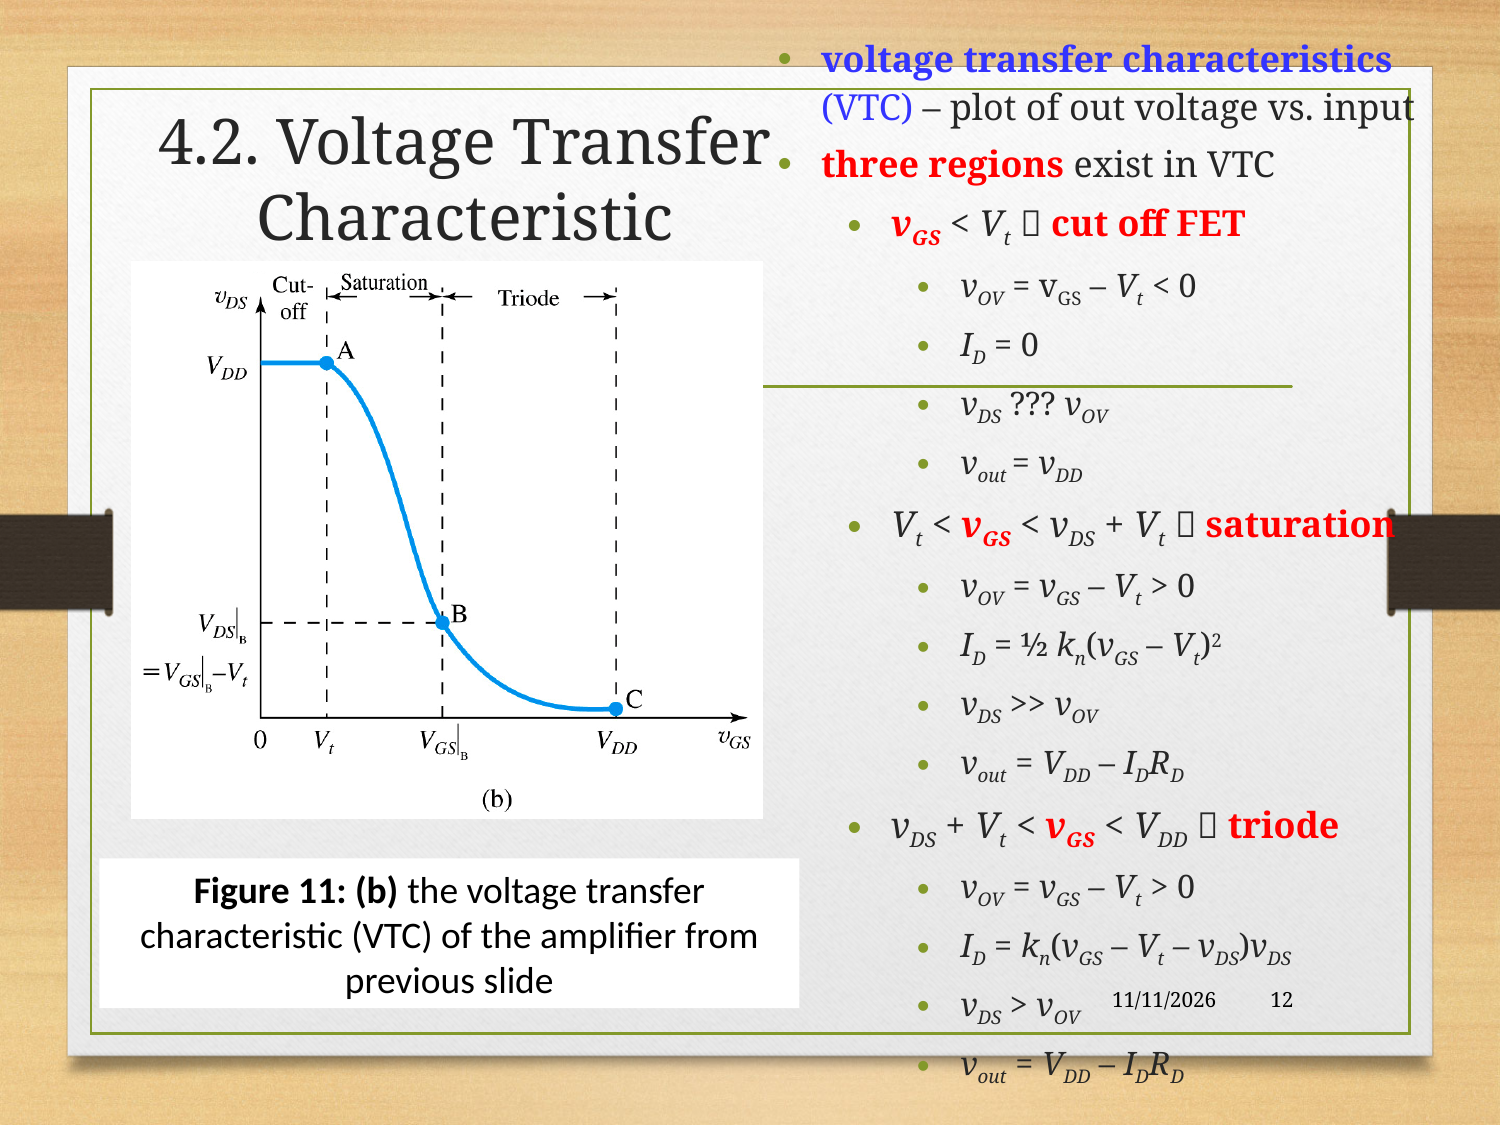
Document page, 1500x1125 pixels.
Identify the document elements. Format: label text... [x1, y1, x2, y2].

text_box Figure 11: (b) the voltage transfer characteristic (VTC) of the amplifier from previous slide [99, 858, 800, 1009]
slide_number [1042, 977, 1232, 1024]
title 4.2. Voltage Transfer Characteristic [131, 92, 762, 261]
list voltage transfer characteristics (VTC) – plot of out voltage vs. input three regions exist in VTC vGS < Vt  cut off FET vOV = vGS – Vt < 0 ID = 0 vDS ??? vOV vout = vDD Vt < vGS < vDS + Vt  saturation vOV = vGS – Vt > 0 ID = ½ kn(vGS – Vt)2 vDS >> vOV vout = VDD – IDRD vDS + Vt < vGS < VDD  triode vOV = vGS – Vt > 0 ID = kn(vGS – Vt – vDS)vDS vDS > vOV vout = VDD – IDRD [762, 24, 1469, 1100]
slide_number 12 [1243, 977, 1309, 1024]
picture [0, 0, 1500, 1125]
